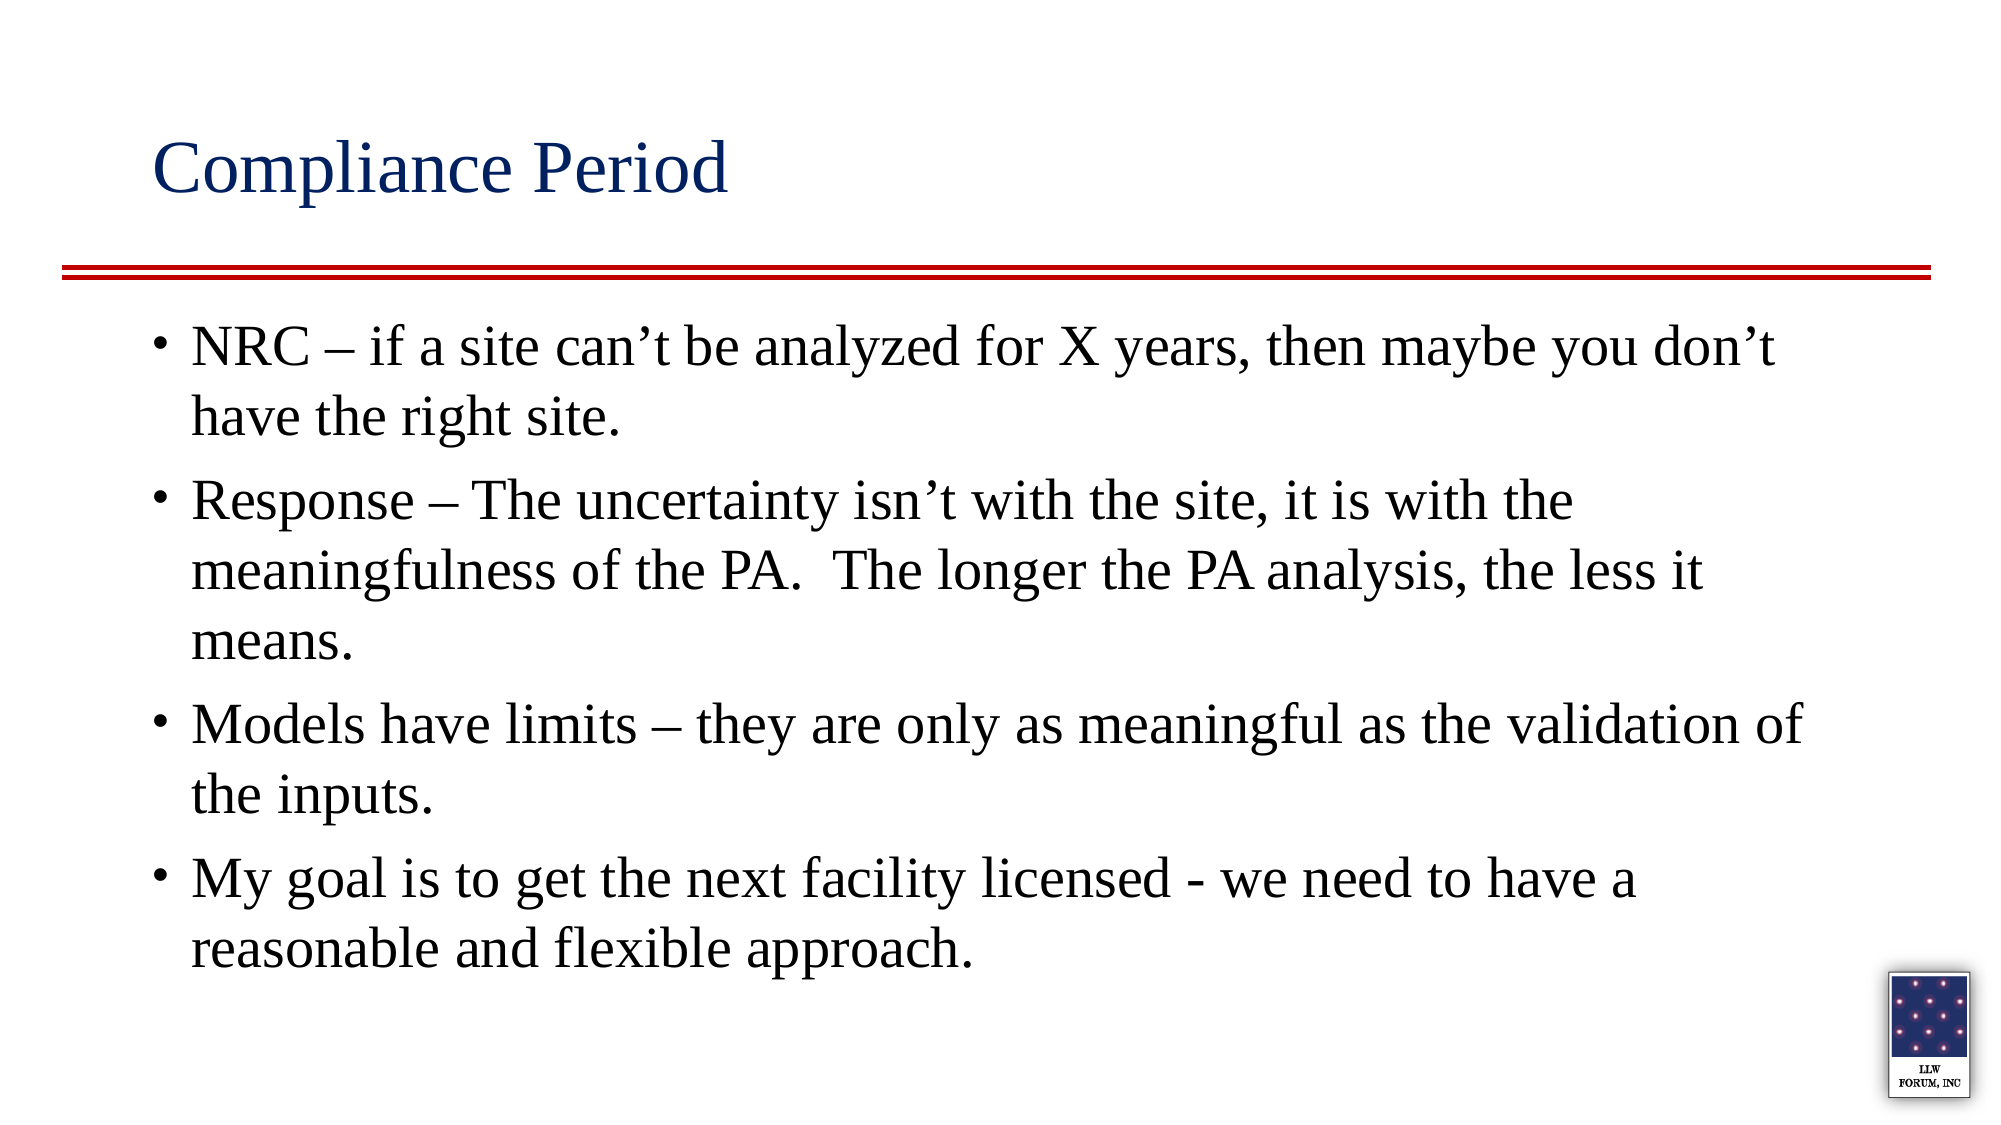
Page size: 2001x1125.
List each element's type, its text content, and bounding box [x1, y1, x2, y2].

title Compliance Period [137, 59, 1863, 278]
picture [1862, 942, 2000, 1123]
list NRC – if a site can’t be analyzed for X years, then maybe you don’t have the right site. Response – The uncertainty isn’t with the site, it is with the meaningfulness of the PA. The longer the PA analysis, the less it means. Models have limits – they are only as meaningful as the validation of the inputs. My goal is to get the next facility licensed - we need to have a reasonable and flexible approach. [137, 299, 1863, 1014]
